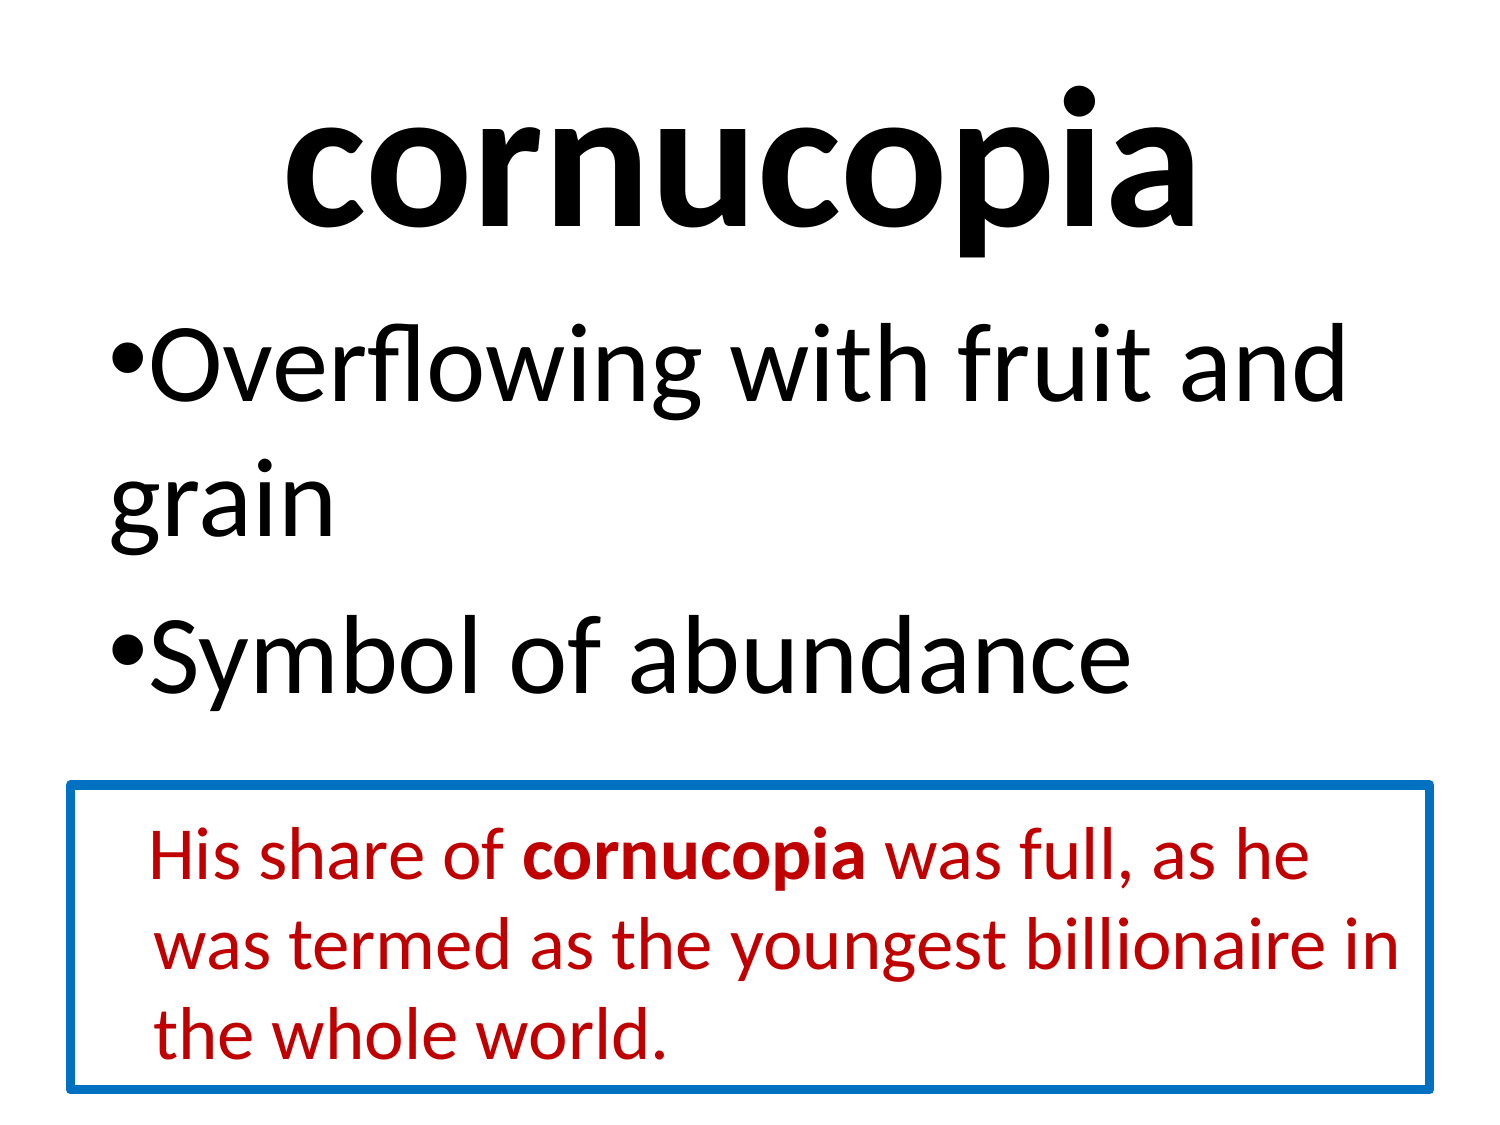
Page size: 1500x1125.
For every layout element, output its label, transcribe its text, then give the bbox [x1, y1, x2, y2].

subtitle Overflowing with fruit and grain Symbol of abundance [93, 281, 1407, 668]
title cornucopia [93, 46, 1393, 247]
list His share of cornucopia was full, as he was termed as the youngest billionaire in the whole world. [82, 796, 1418, 1067]
